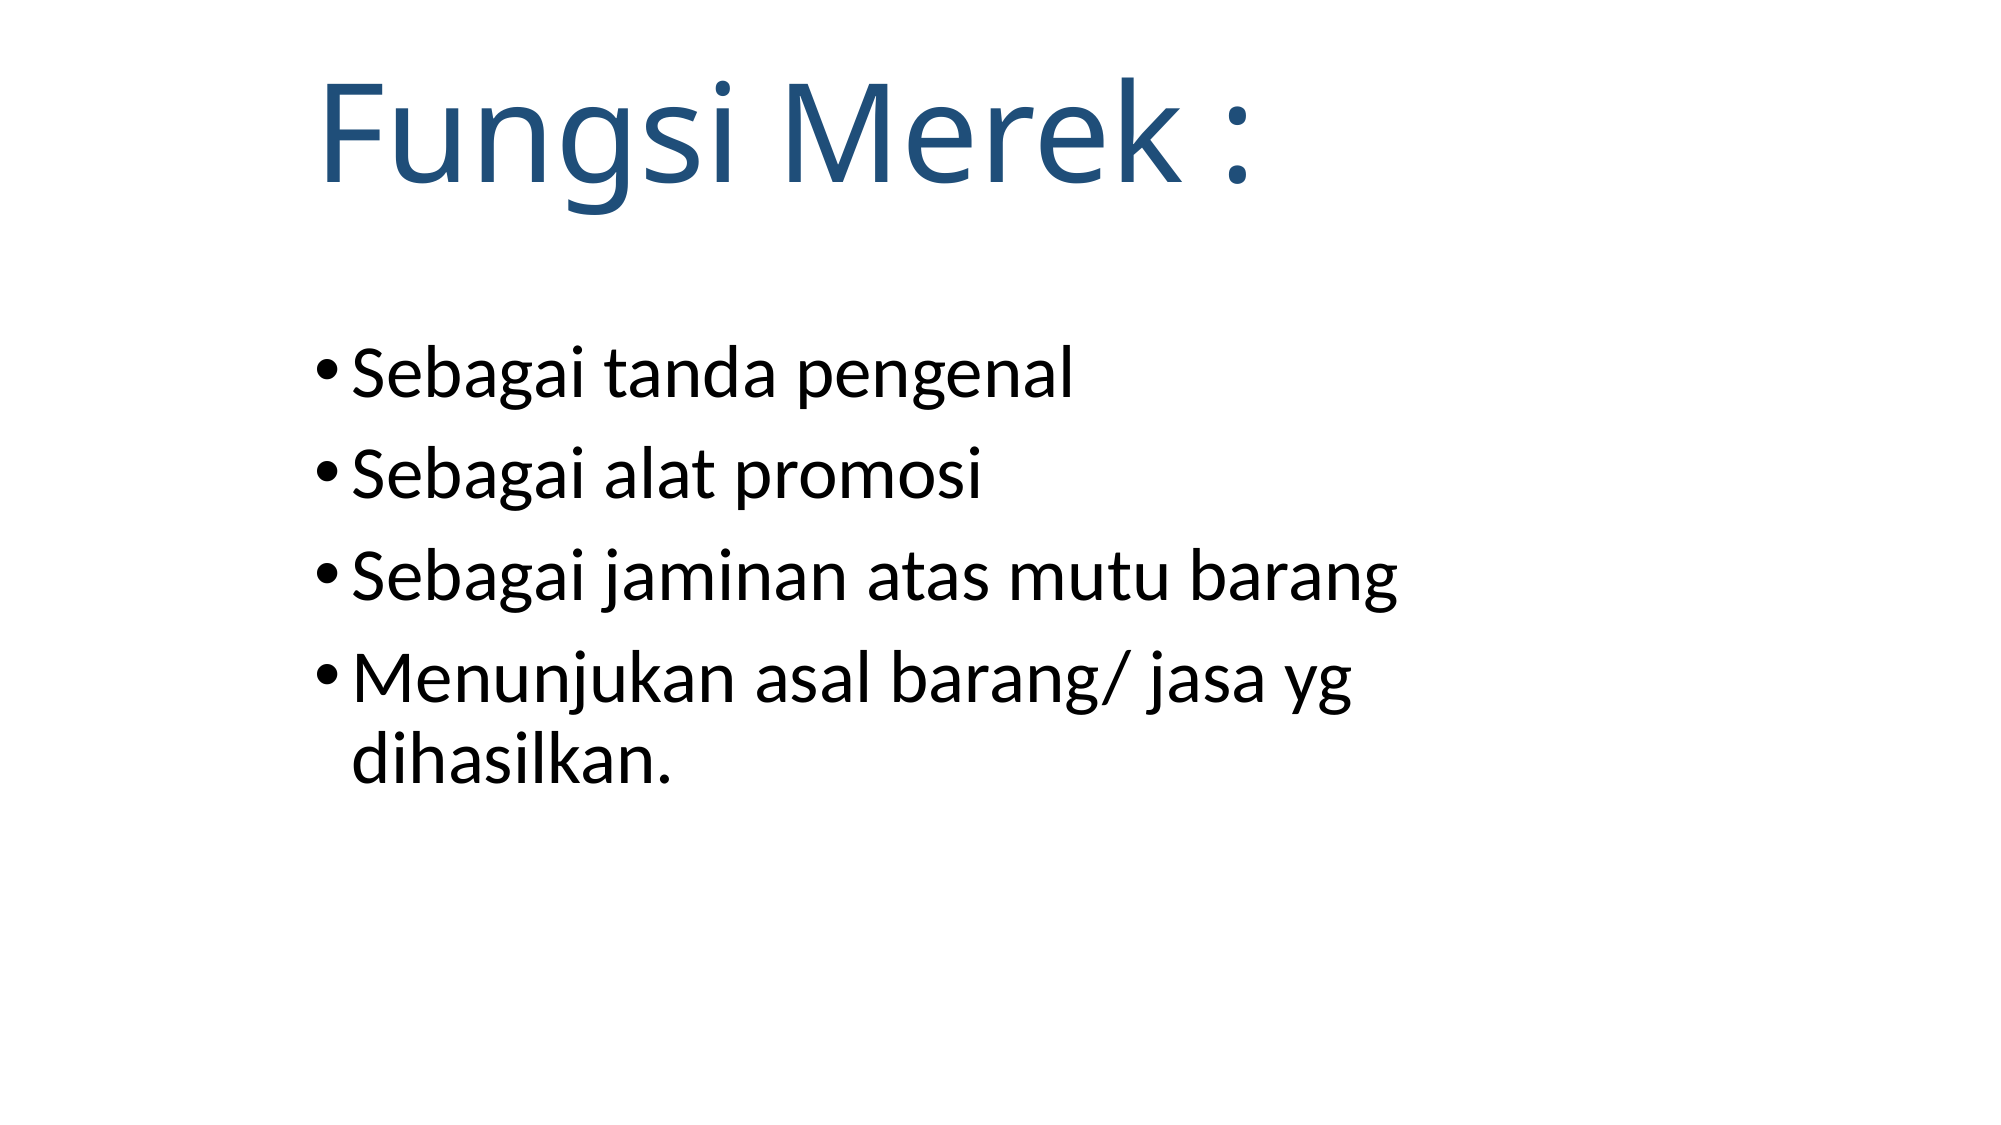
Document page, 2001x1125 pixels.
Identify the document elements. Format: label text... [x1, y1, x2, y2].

list Sebagai tanda pengenal Sebagai alat promosi Sebagai jaminan atas mutu barang Menunjukan asal barang/ jasa yg dihasilkan. [299, 324, 1695, 1001]
title Fungsi Merek : [299, 37, 1700, 238]
